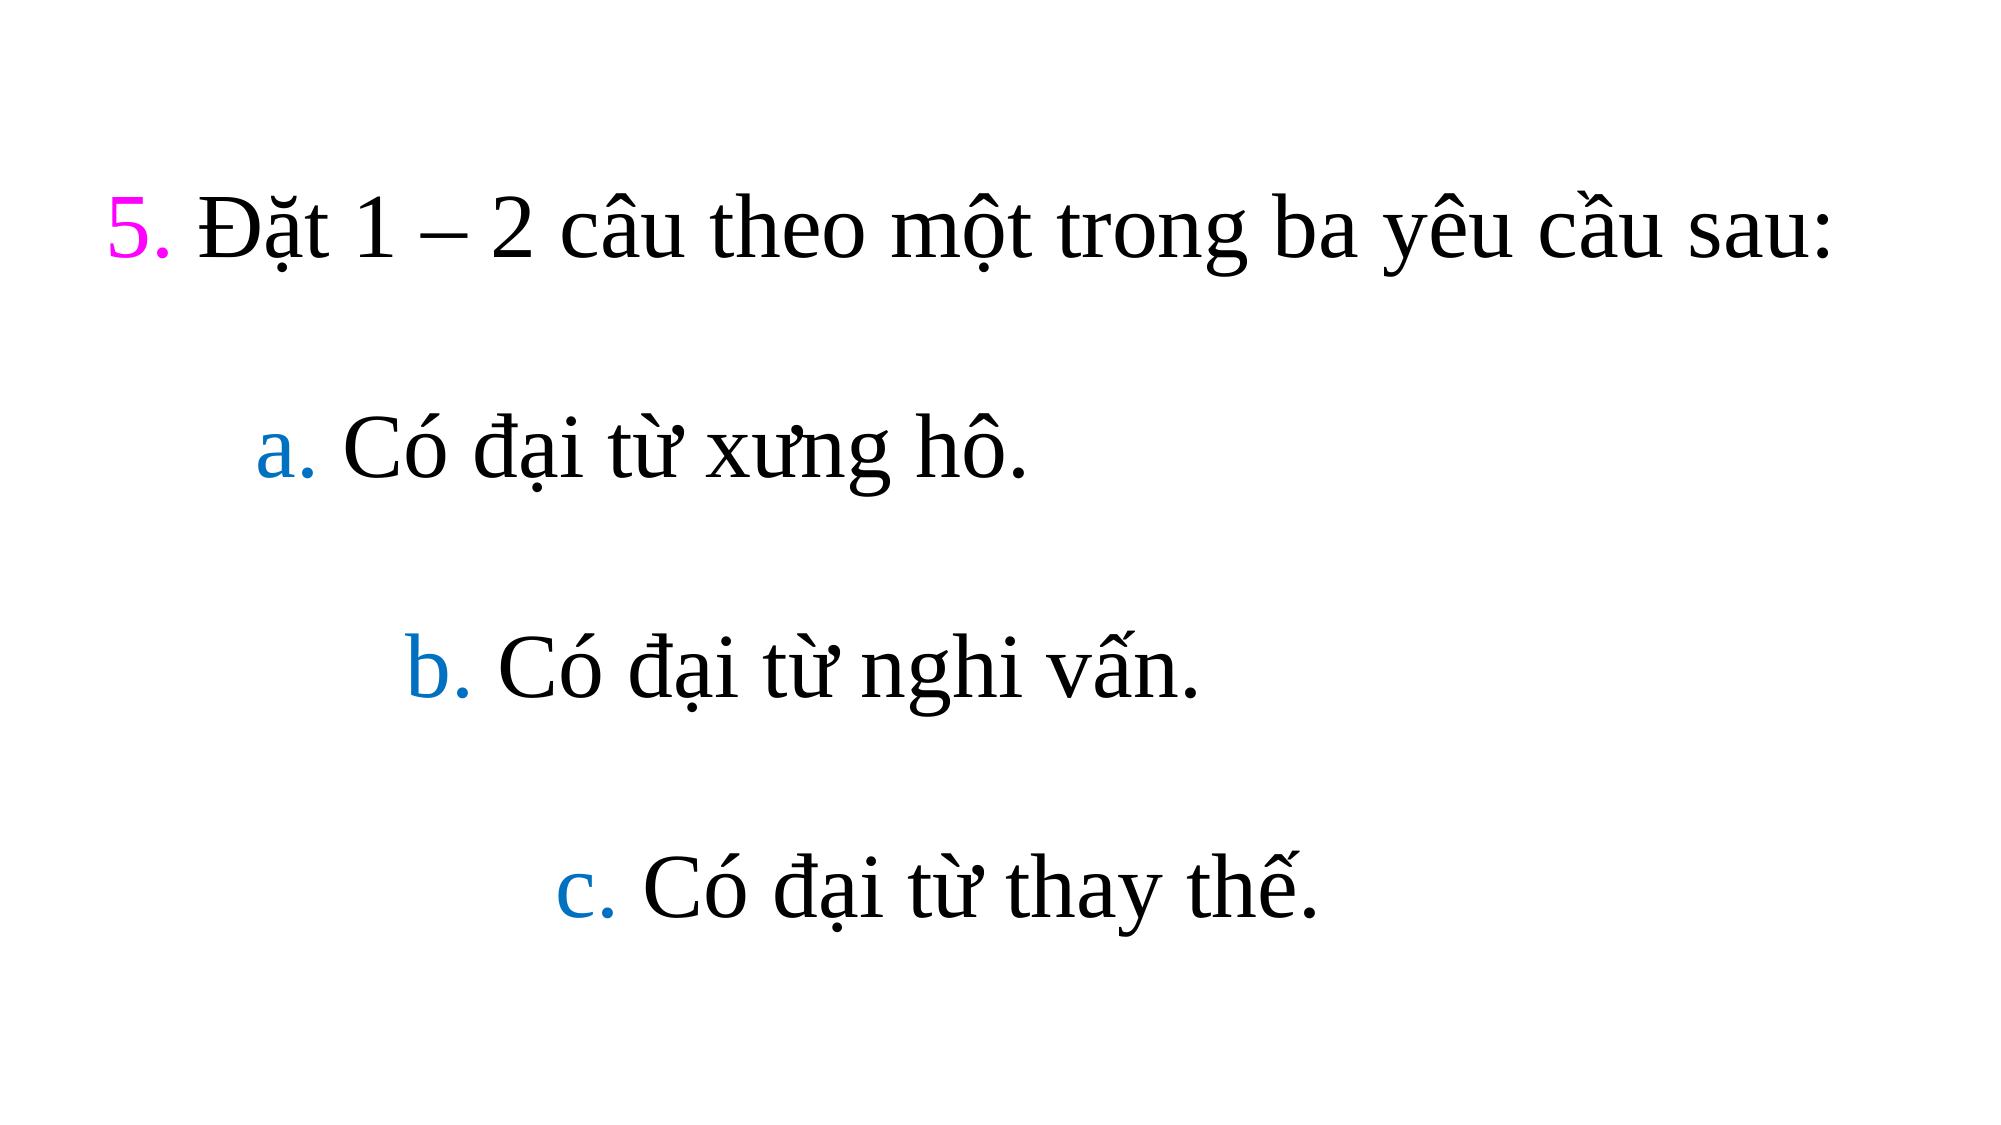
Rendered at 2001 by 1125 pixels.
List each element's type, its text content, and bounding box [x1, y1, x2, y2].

text_box 5. Đặt 1 – 2 câu theo một trong ba yêu cầu sau: a. Có đại từ xưng hô. b. Có đại từ nghi vấn. c. Có đại từ thay thế. [90, 158, 1910, 944]
